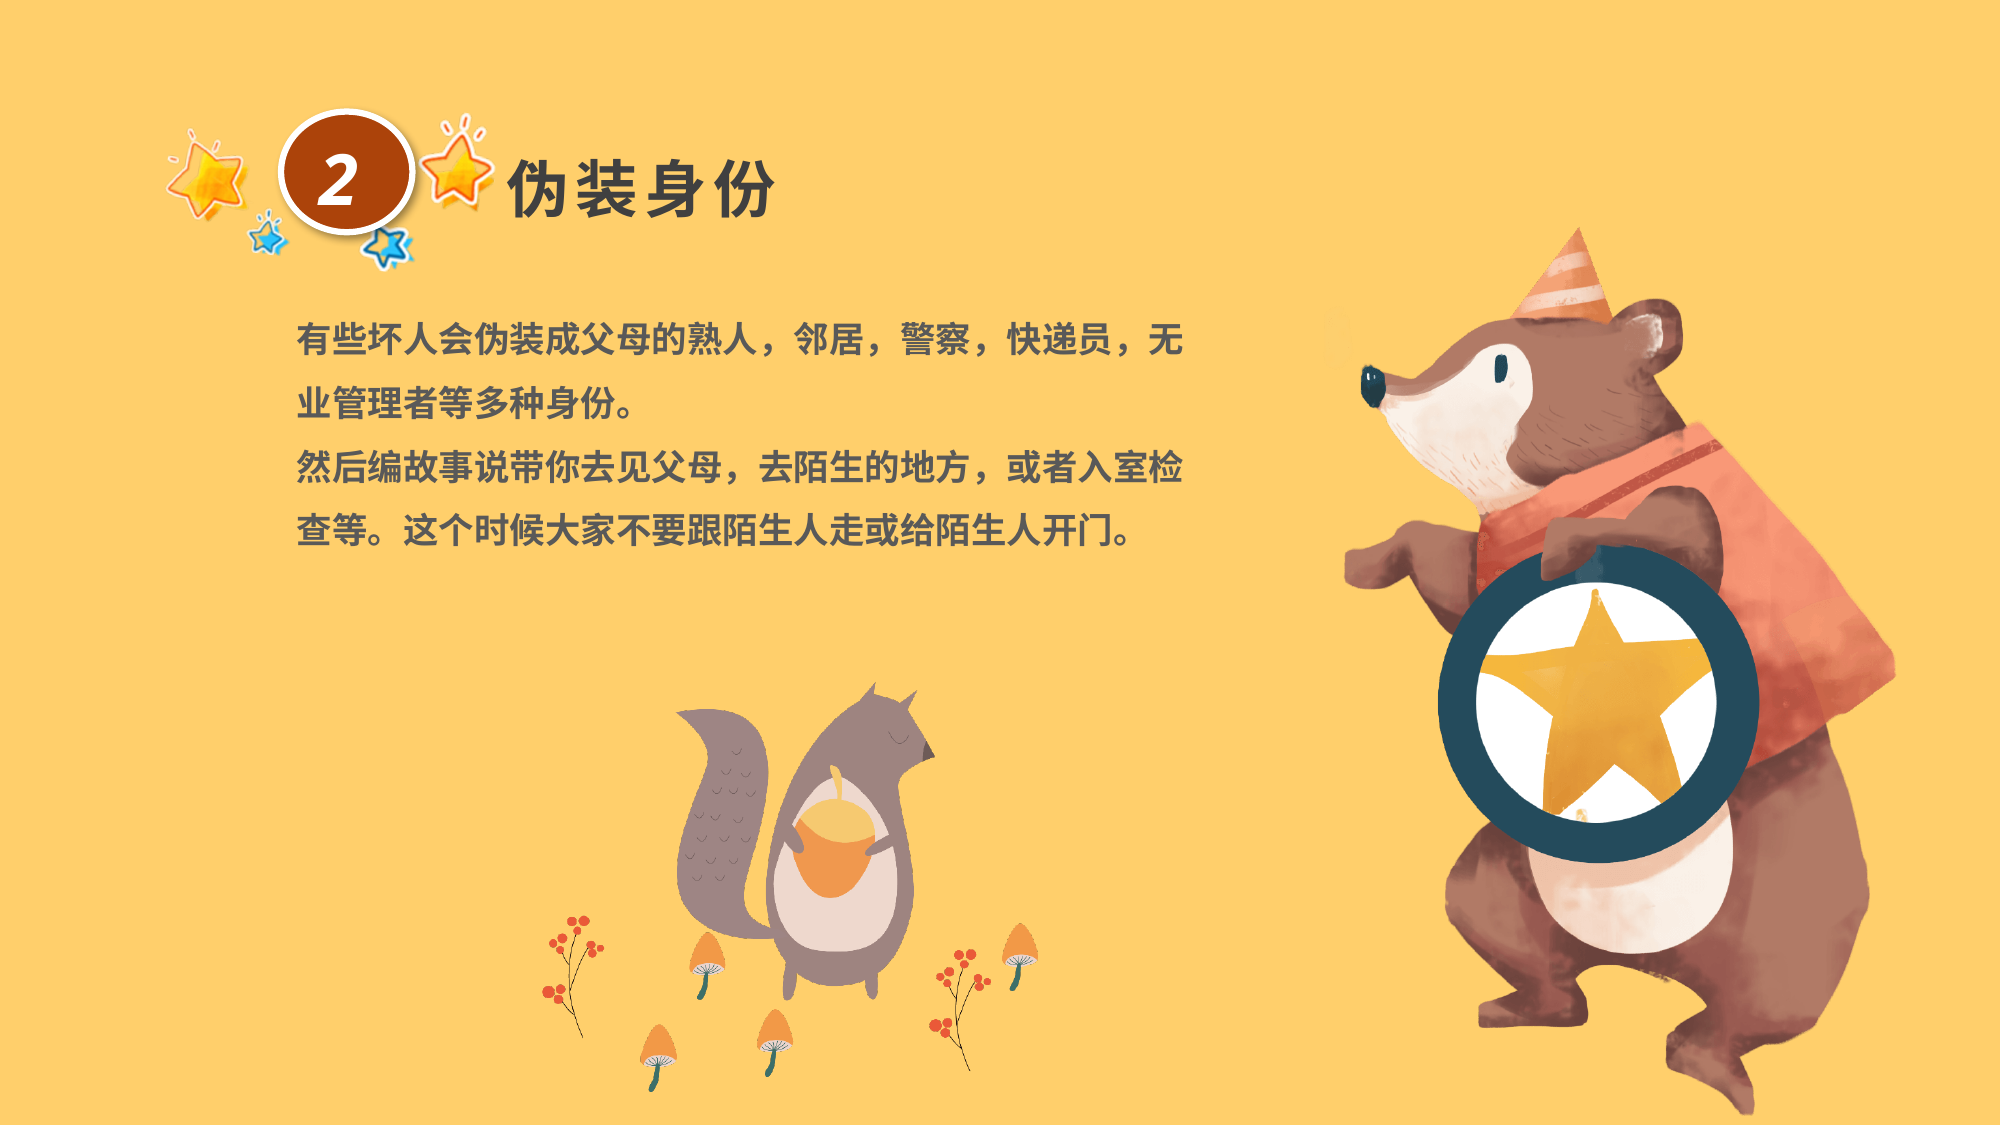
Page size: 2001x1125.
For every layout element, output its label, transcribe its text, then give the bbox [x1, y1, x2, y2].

text_box 伪装身份 [493, 142, 626, 234]
picture [157, 72, 502, 284]
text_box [281, 111, 467, 233]
text_box 有些坏人会伪装成父母的熟人，邻居，警察，快递员，无业管理者等多种身份。 然后编故事说带你去见父母，去陌生的地方，或者入室检查等。这个时候大家不要跟陌生人走或给陌生人开门。 [280, 288, 626, 559]
picture [490, 17, 2000, 1125]
